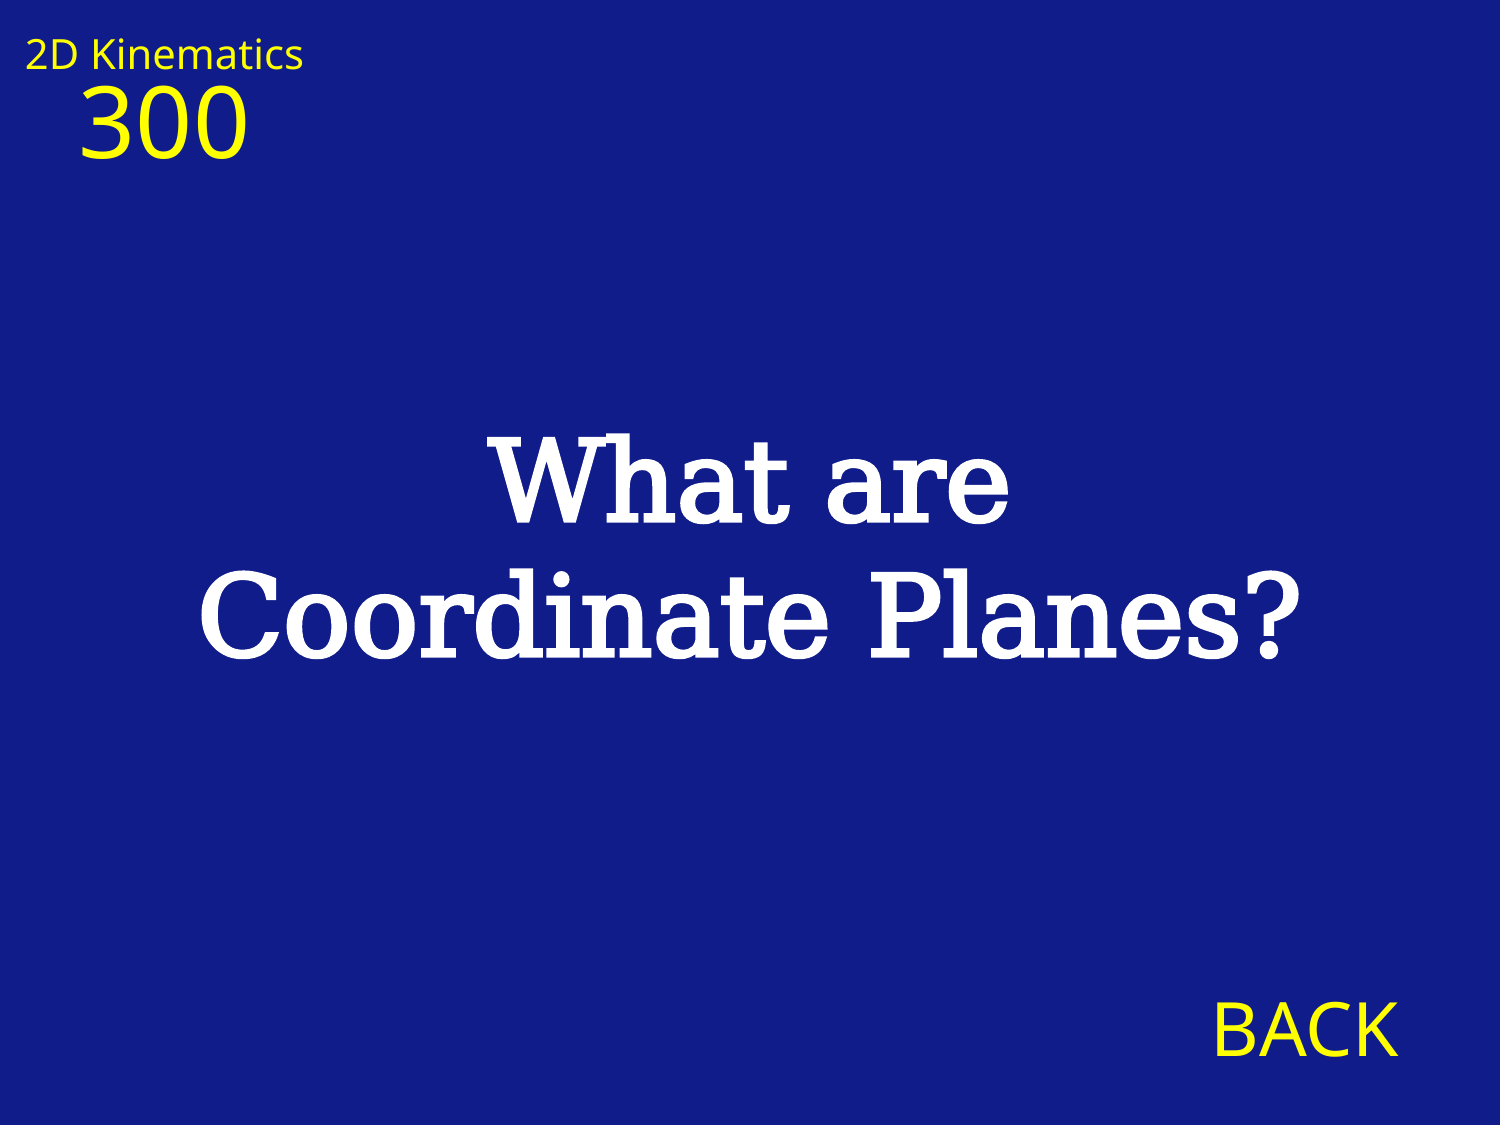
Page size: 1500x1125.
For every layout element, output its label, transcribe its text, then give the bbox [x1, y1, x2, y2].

text_box 300 [35, 51, 294, 187]
text_box 2D Kinematics [0, 20, 384, 86]
text_box [1050, 922, 1500, 1125]
text_box What are Coordinate Planes? [149, 400, 1350, 686]
